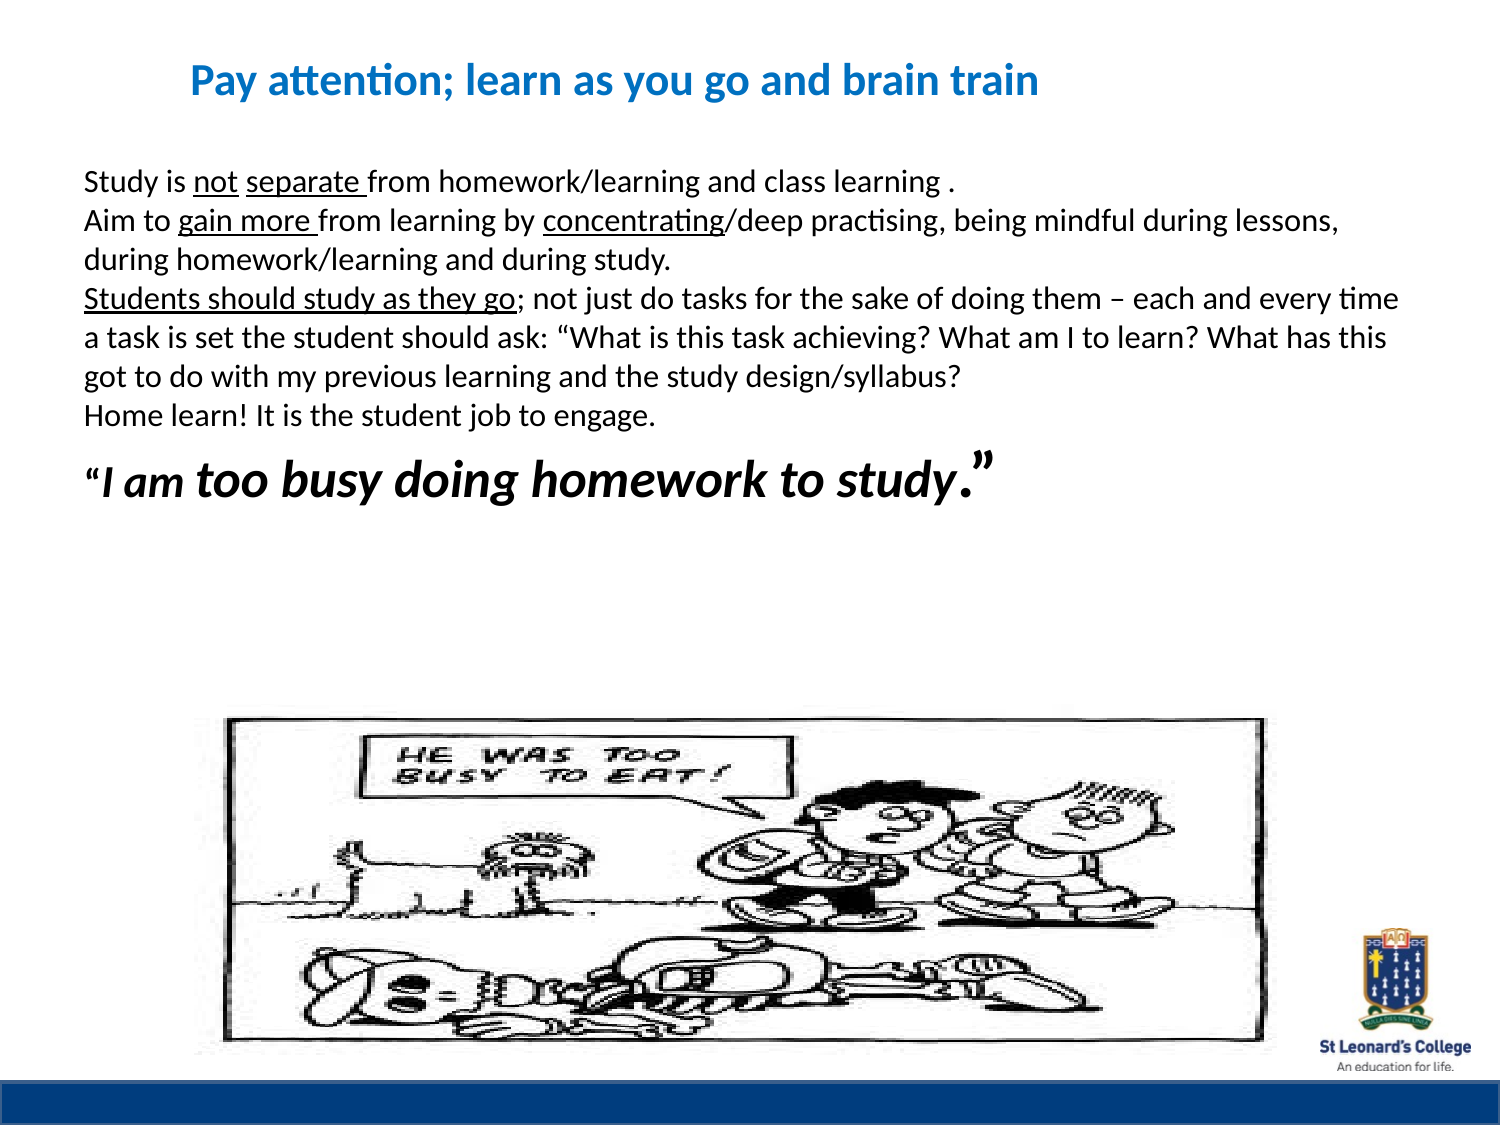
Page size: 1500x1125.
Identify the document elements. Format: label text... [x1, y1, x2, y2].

picture [1320, 928, 1471, 1071]
picture [194, 703, 1294, 1059]
title Pay attention; learn as you go and brain train Study is not separate from homework/learning and class learning . Aim to gain more from learning by concentrating/deep practising, being mindful during lessons, during homework/learning and during study. Students should study as they go; not just do tasks for the sake of doing them – each and every time a task is set the student should ask: “What is this task achieving? What am I to learn? What has this got to do with my previous learning and the study design/syllabus? Home learn! It is the student job to engage. “I am too busy doing homework to study.” [69, 42, 1420, 998]
